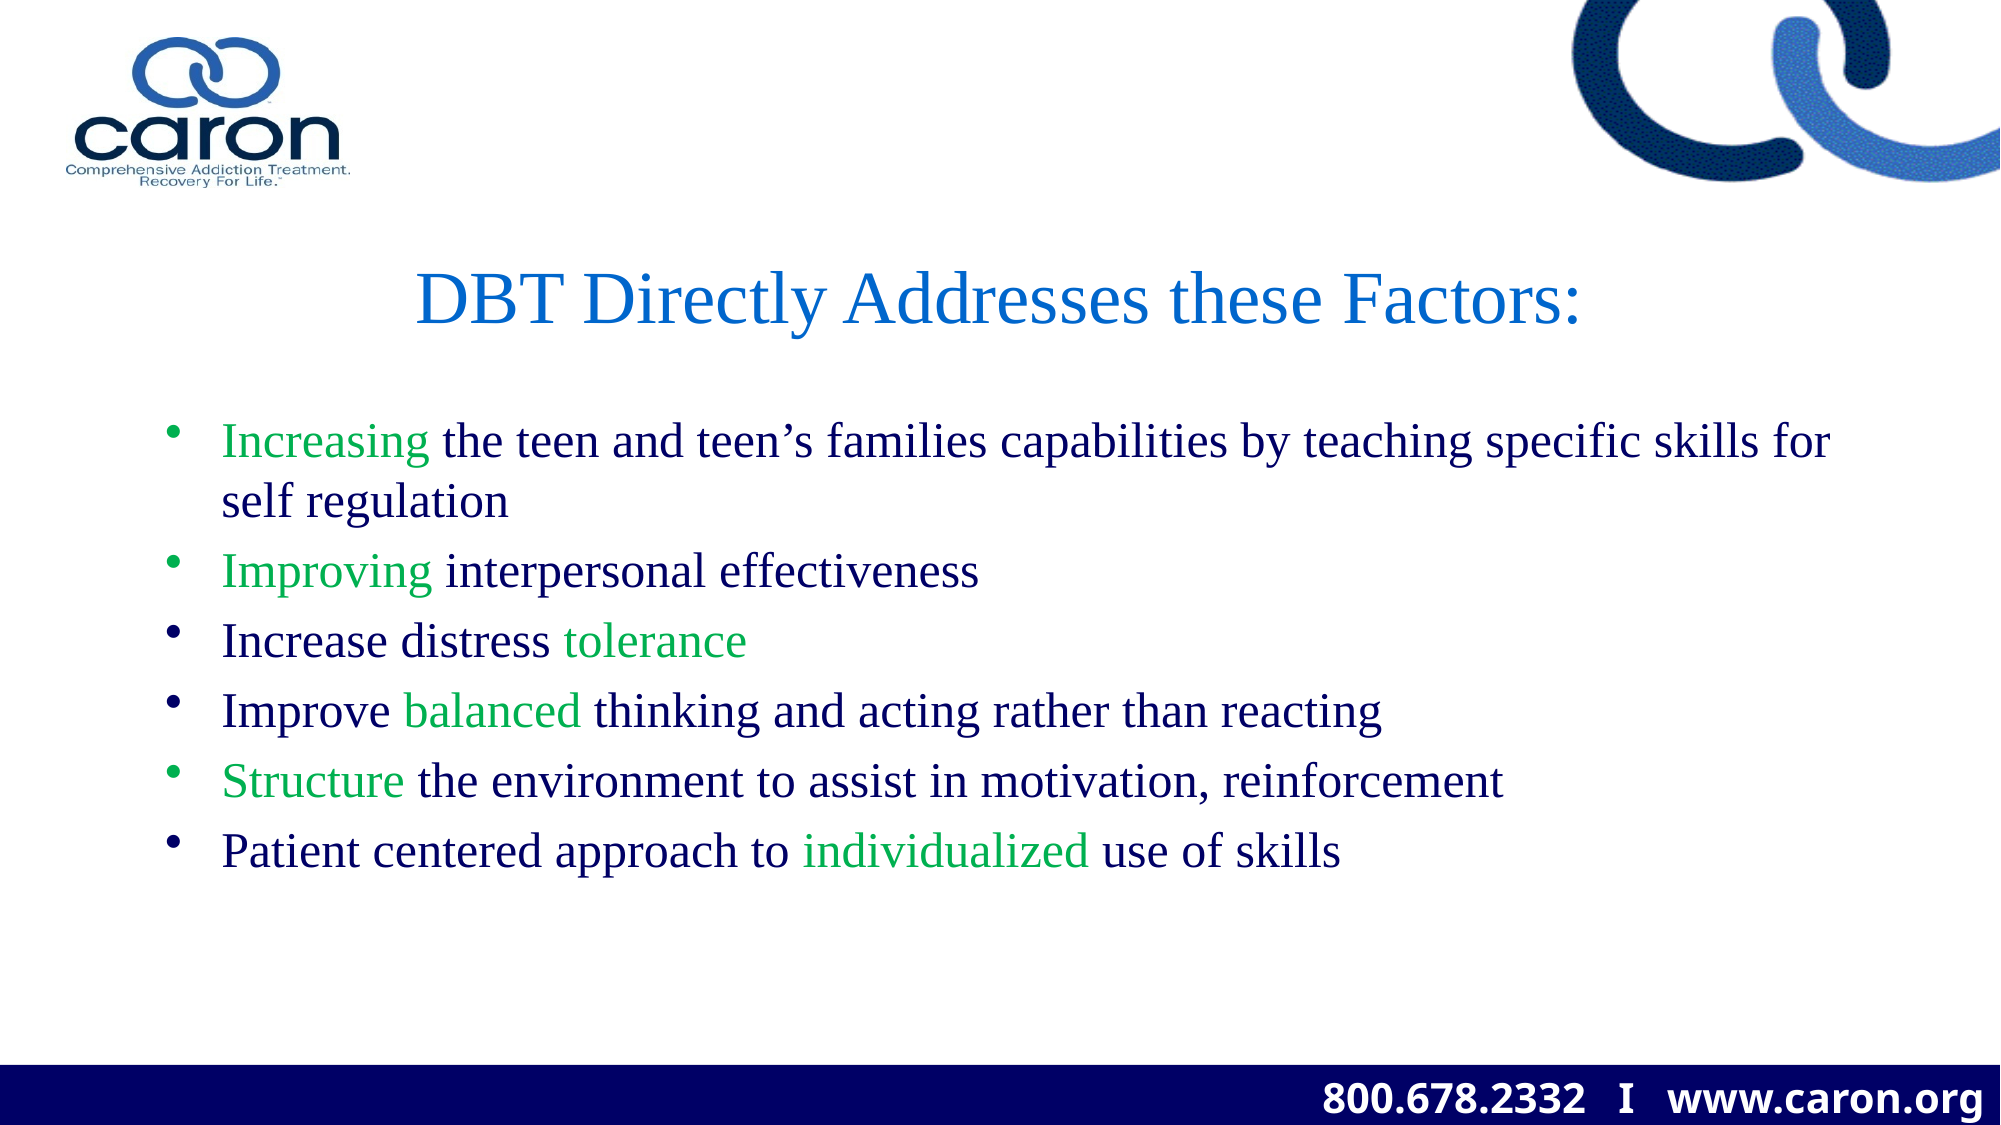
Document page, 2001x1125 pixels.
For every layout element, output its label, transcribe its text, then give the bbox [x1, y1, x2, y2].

title DBT Directly Addresses these Factors: [149, 199, 1851, 388]
list Increasing the teen and teen’s families capabilities by teaching specific skills for self regulation Improving interpersonal effectiveness Increase distress tolerance Improve balanced thinking and acting rather than reacting Structure the environment to assist in motivation, reinforcement Patient centered approach to individualized use of skills [149, 399, 1851, 1001]
picture [66, 37, 350, 188]
